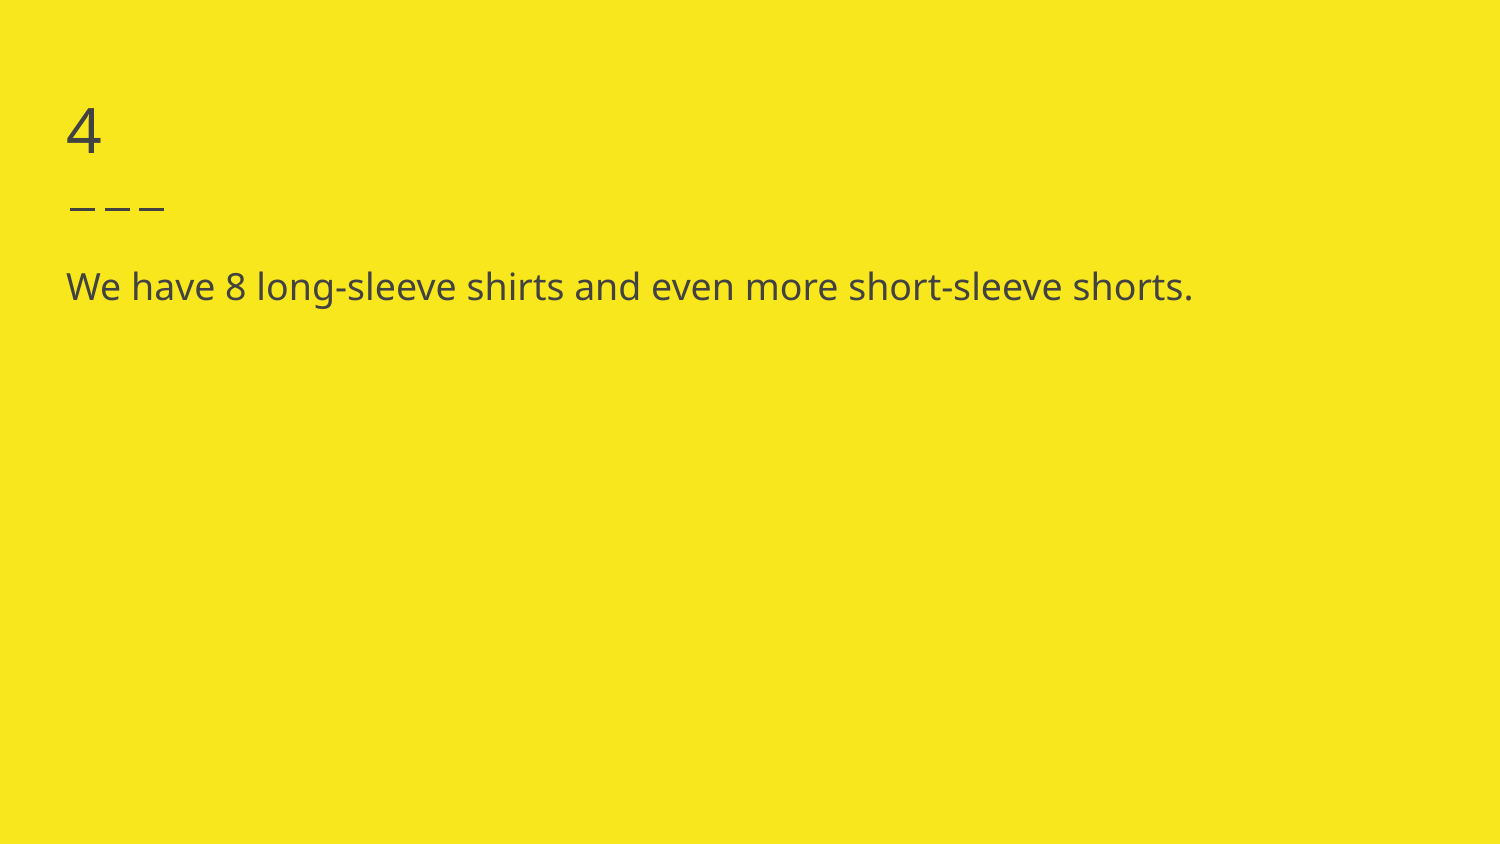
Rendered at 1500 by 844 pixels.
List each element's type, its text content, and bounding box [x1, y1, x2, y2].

list We have 8 long-sleeve shirts and even more short-sleeve shorts. [51, 240, 1449, 750]
title 4 [51, 61, 1449, 182]
